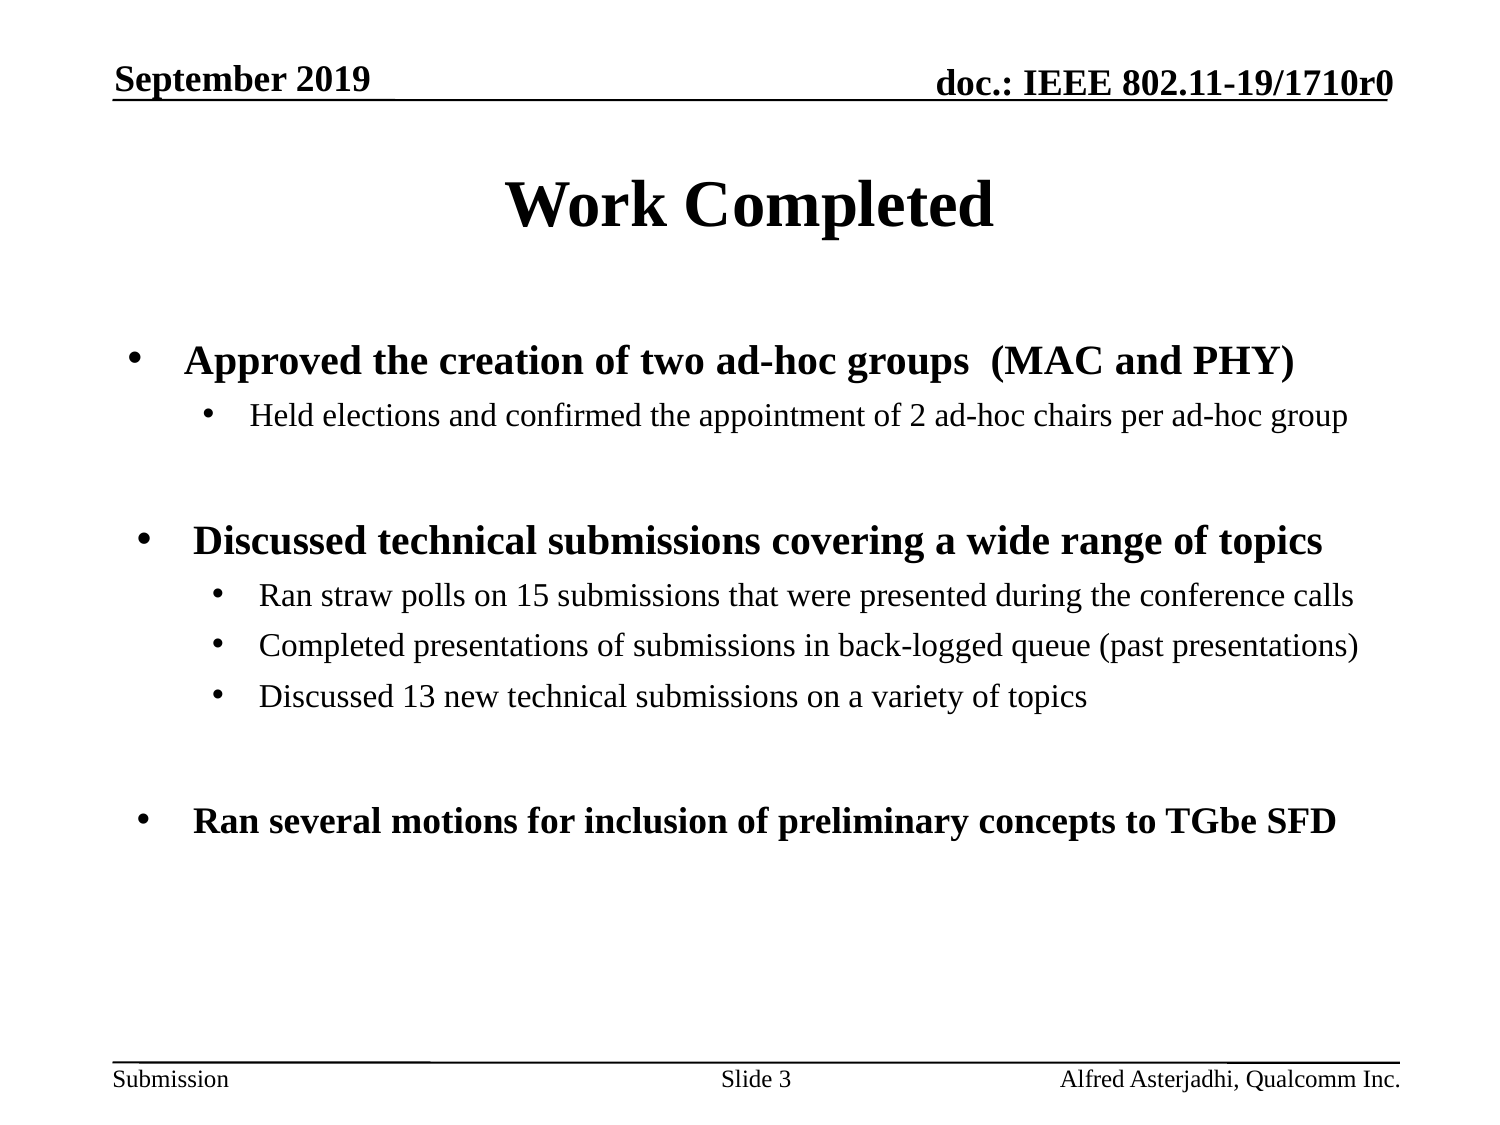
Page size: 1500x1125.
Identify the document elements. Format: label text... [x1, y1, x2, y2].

footer Alfred Asterjadhi, Qualcomm Inc. [878, 1061, 1402, 1093]
title Work Completed [112, 112, 1388, 288]
slide_number Slide 3 [712, 1061, 800, 1123]
list Approved the creation of two ad-hoc groups (MAC and PHY) Held elections and confirmed the appointment of 2 ad-hoc chairs per ad-hoc group Discussed technical submissions covering a wide range of topics Ran straw polls on 15 submissions that were presented during the conference calls Completed presentations of submissions in back-logged queue (past presentations) Discussed 13 new technical submissions on a variety of topics Ran several motions for inclusion of preliminary concepts to TGbe SFD [112, 324, 1388, 1000]
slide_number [114, 54, 423, 100]
